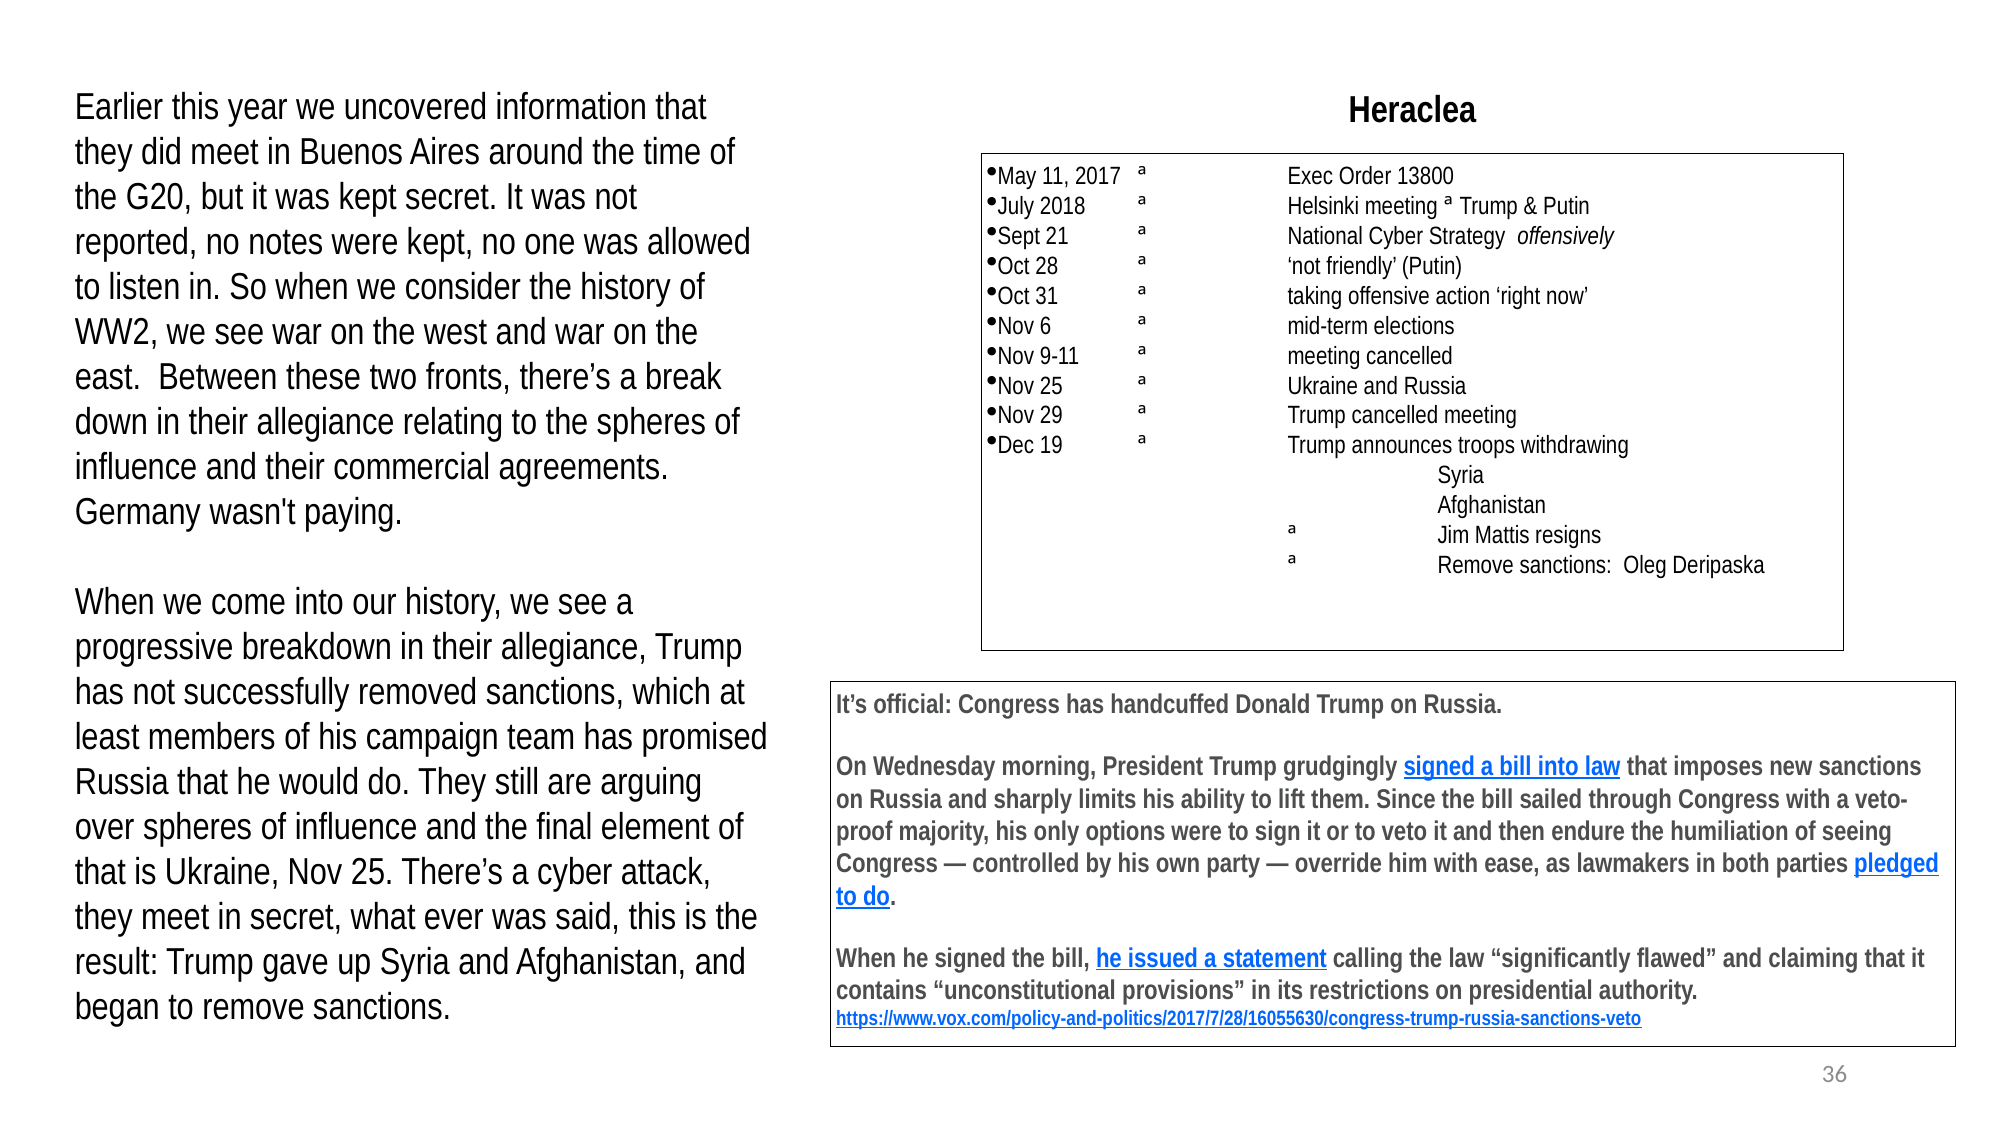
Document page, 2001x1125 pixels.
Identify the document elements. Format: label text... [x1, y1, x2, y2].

slide_number 36 [1412, 1047, 1863, 1103]
text_box Earlier this year we uncovered information that they did meet in Buenos Aires around the time of the G20, but it was kept secret. It was not reported, no notes were kept, no one was allowed to listen in. So when we consider the history of WW2, we see war on the west and war on the east. Between these two fronts, there’s a break down in their allegiance relating to the spheres of influence and their commercial agreements. Germany wasn't paying. When we come into our history, we see a progressive breakdown in their allegiance, Trump has not successfully removed sanctions, which at least members of his campaign team has promised Russia that he would do. They still are arguing over spheres of influence and the final element of that is Ukraine, Nov 25. There’s a cyber attack, they meet in secret, what ever was said, this is the result: Trump gave up Syria and Afghanistan, and began to remove sanctions. [59, 75, 783, 1035]
text_box Heraclea [981, 78, 1844, 145]
text_box It’s official: Congress has handcuffed Donald Trump on Russia. On Wednesday morning, President Trump grudgingly signed a bill into law that imposes new sanctions on Russia and sharply limits his ability to lift them. Since the bill sailed through Congress with a veto-proof majority, his only options were to sign it or to veto it and then endure the humiliation of seeing Congress — controlled by his own party — override him with ease, as lawmakers in both parties pledged to do. When he signed the bill, he issued a statement calling the law “significantly flawed” and claiming that it contains “unconstitutional provisions” in its restrictions on presidential authority. https://www.vox.com/policy-and-politics/2017/7/28/16055630/congress-trump-russia-sanctions-veto [829, 680, 1955, 1047]
text_box May 11, 2017 ª Exec Order 13800 July 2018 ª Helsinki meeting ª Trump & Putin Sept 21 ª National Cyber Strategy offensively Oct 28 ª ‘not friendly’ (Putin) Oct 31 ª taking offensive action ‘right now’ Nov 6 ª mid-term elections Nov 9-11 ª meeting cancelled Nov 25 ª Ukraine and Russia Nov 29 ª Trump cancelled meeting Dec 19 ª Trump announces troops withdrawing Syria Afghanistan ª Jim Mattis resigns ª Remove sanctions: Oleg Deripaska [981, 153, 1844, 651]
